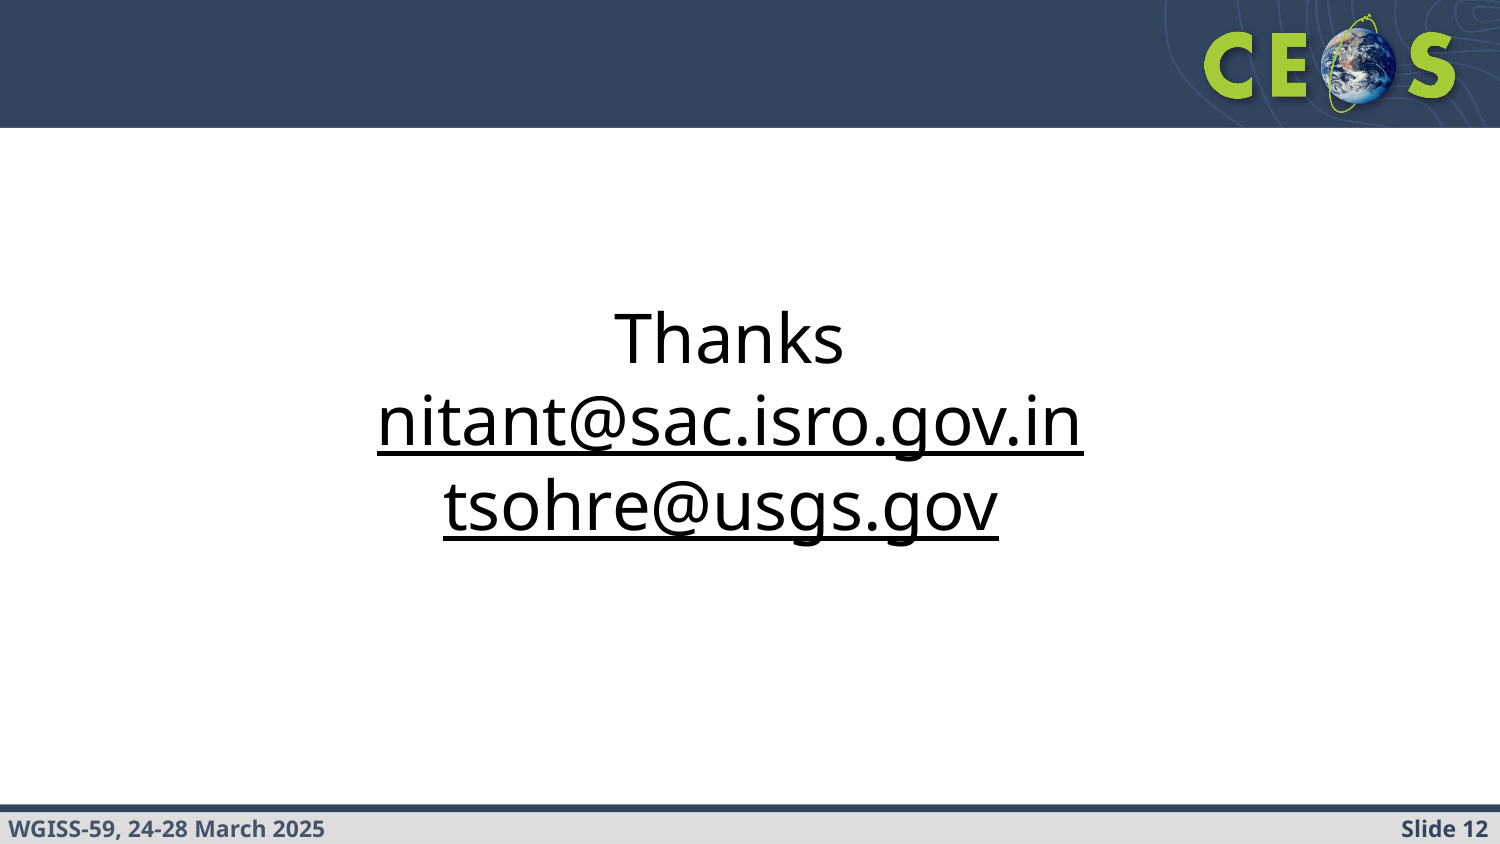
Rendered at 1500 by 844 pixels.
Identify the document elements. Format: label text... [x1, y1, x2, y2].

title Thanks nitant@sac.isro.gov.in tsohre@usgs.gov [152, 298, 1308, 535]
picture [1204, 13, 1455, 113]
